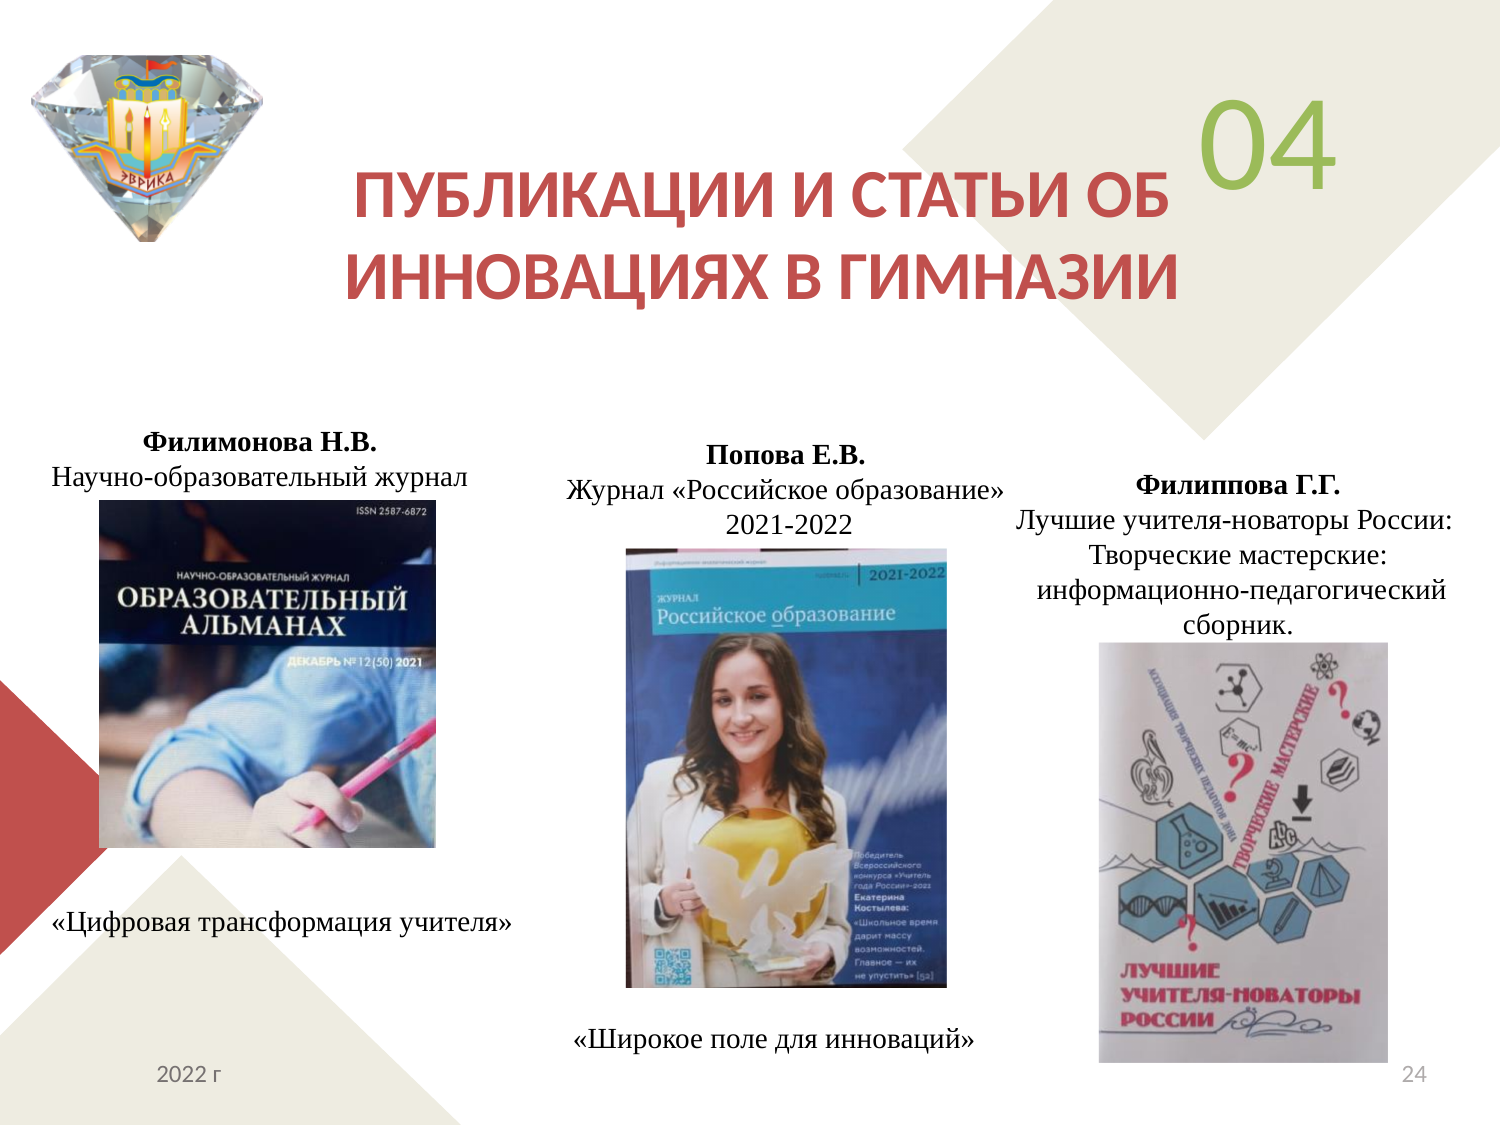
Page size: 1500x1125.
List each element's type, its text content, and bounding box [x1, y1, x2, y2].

picture [99, 500, 436, 848]
slide_number 2022 г [70, 1042, 308, 1103]
text_box «Цифровая трансформация учителя» [36, 894, 529, 945]
list 04 [1051, 0, 1486, 270]
slide_number 24 [1335, 1042, 1443, 1103]
text_box Филимонова Н.В. Научно-образовательный журнал [36, 415, 484, 535]
text_box Филиппова Г.Г. Лучшие учителя-новаторы России: Творческие мастерские: информационно-педагогический сборник. Ростов-на-Дону [990, 457, 1486, 683]
text_box Попова Е.В. Журнал «Российское образование» 2021-2022 [501, 427, 1071, 548]
picture [1032, 643, 1454, 1062]
picture [566, 549, 1006, 988]
title Публикации и статьи об инновациях в гимназии [202, 174, 1279, 321]
picture [31, 54, 263, 242]
text_box «Широкое поле для инноваций» [558, 1012, 991, 1062]
